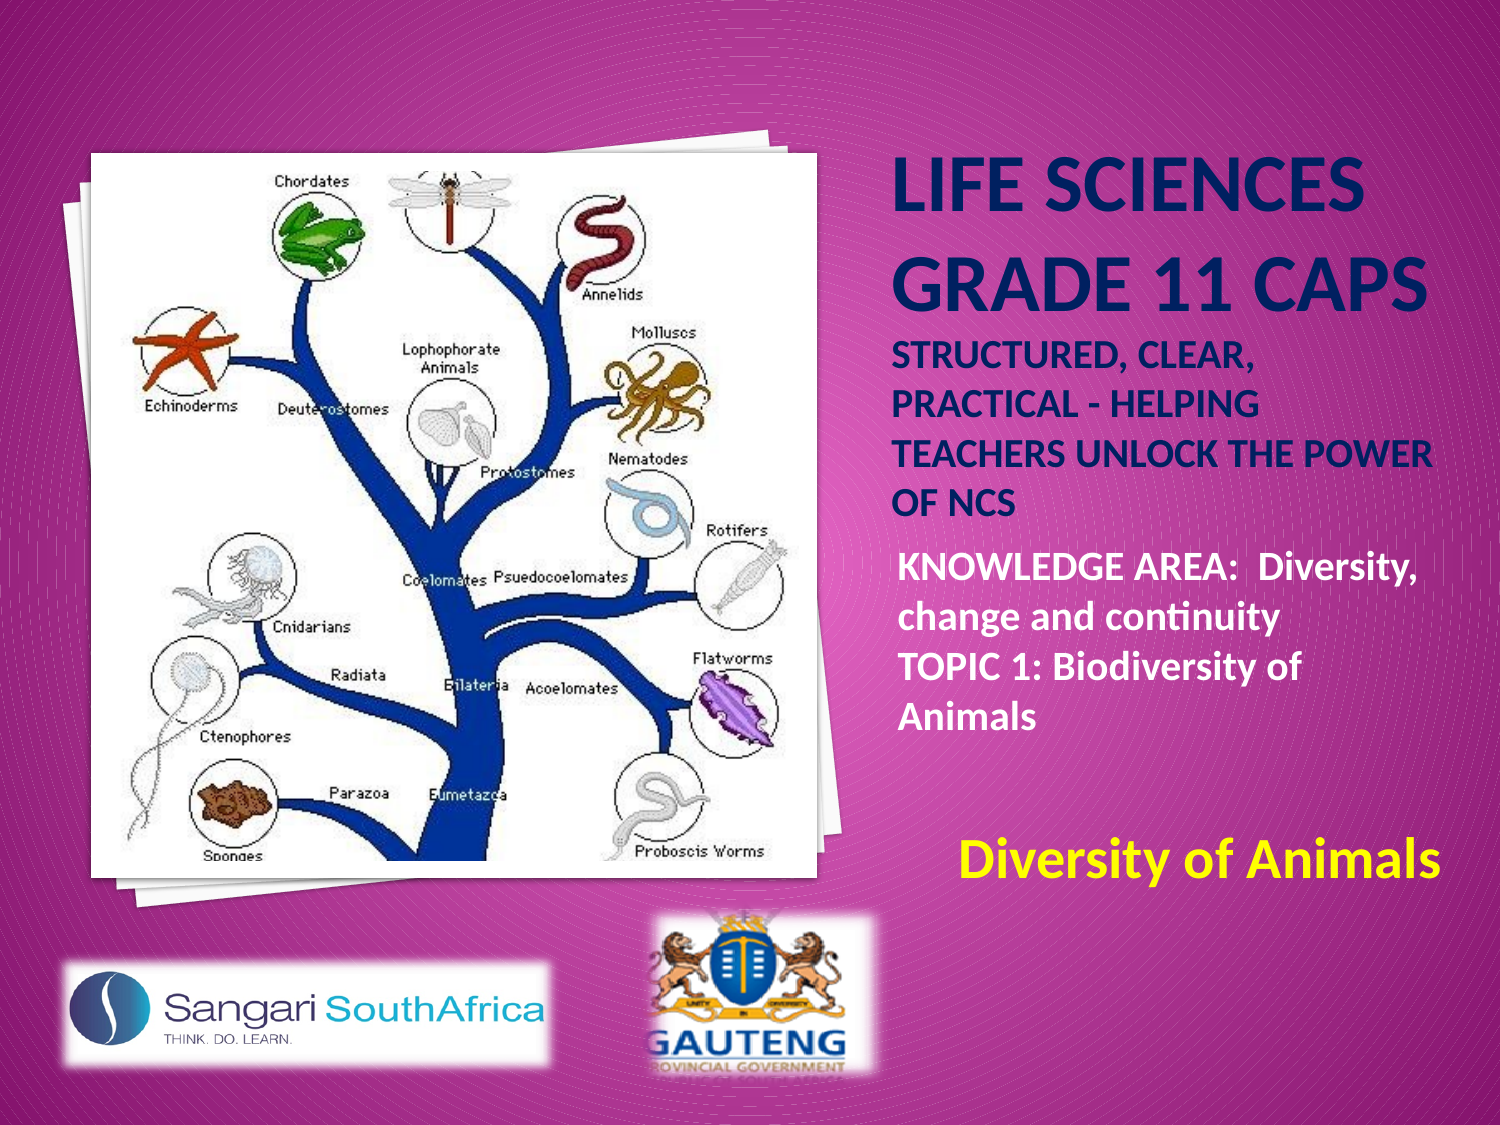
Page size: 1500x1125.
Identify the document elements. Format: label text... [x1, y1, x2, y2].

picture [49, 949, 563, 1079]
text_box Diversity of Animals [824, 812, 1500, 898]
picture [108, 170, 800, 862]
list KNOWLEDGE AREA: Diversity, change and continuity TOPIC 1: Biodiversity of Animals [884, 538, 1447, 812]
title Life sciences Grade 11 CAPS structured, clear, practical - Helping teachers unlock the power of NCS [884, 125, 1447, 525]
picture [636, 899, 895, 1088]
